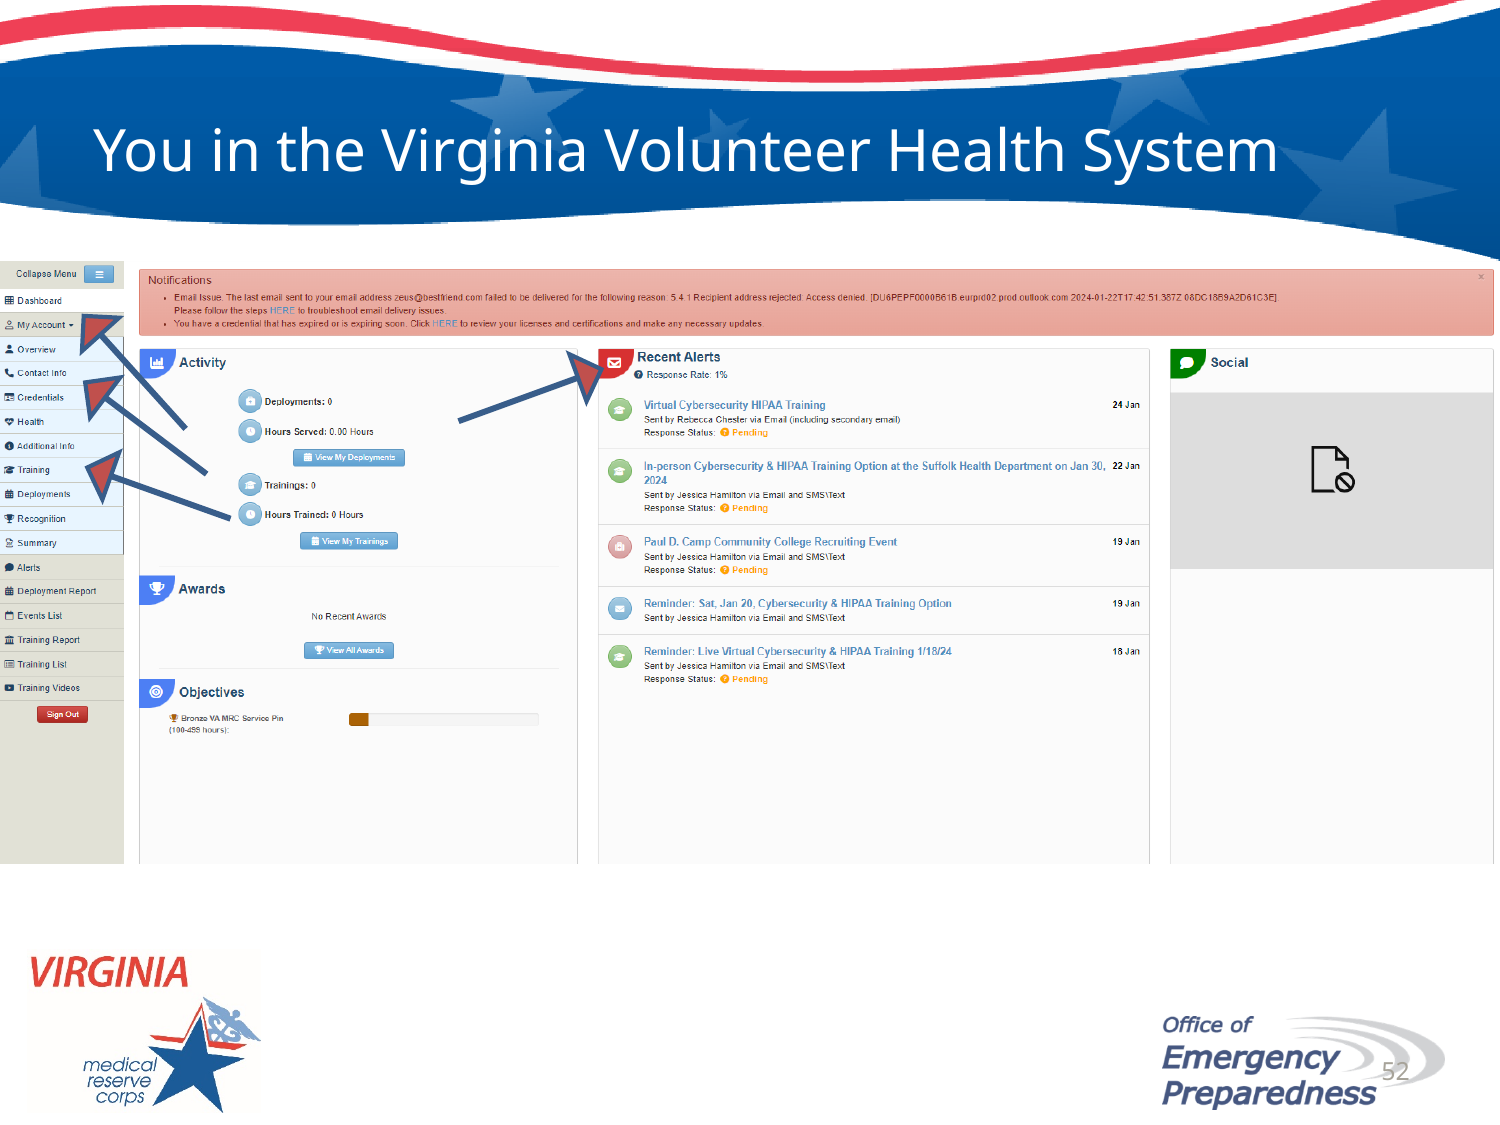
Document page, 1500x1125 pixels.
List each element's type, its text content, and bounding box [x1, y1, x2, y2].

text_box You in the Virginia Volunteer Health System [78, 18, 1500, 191]
picture [27, 949, 261, 1113]
picture [1162, 1016, 1445, 1110]
text_box 52 [1074, 1042, 1425, 1103]
picture [0, 0, 1500, 864]
